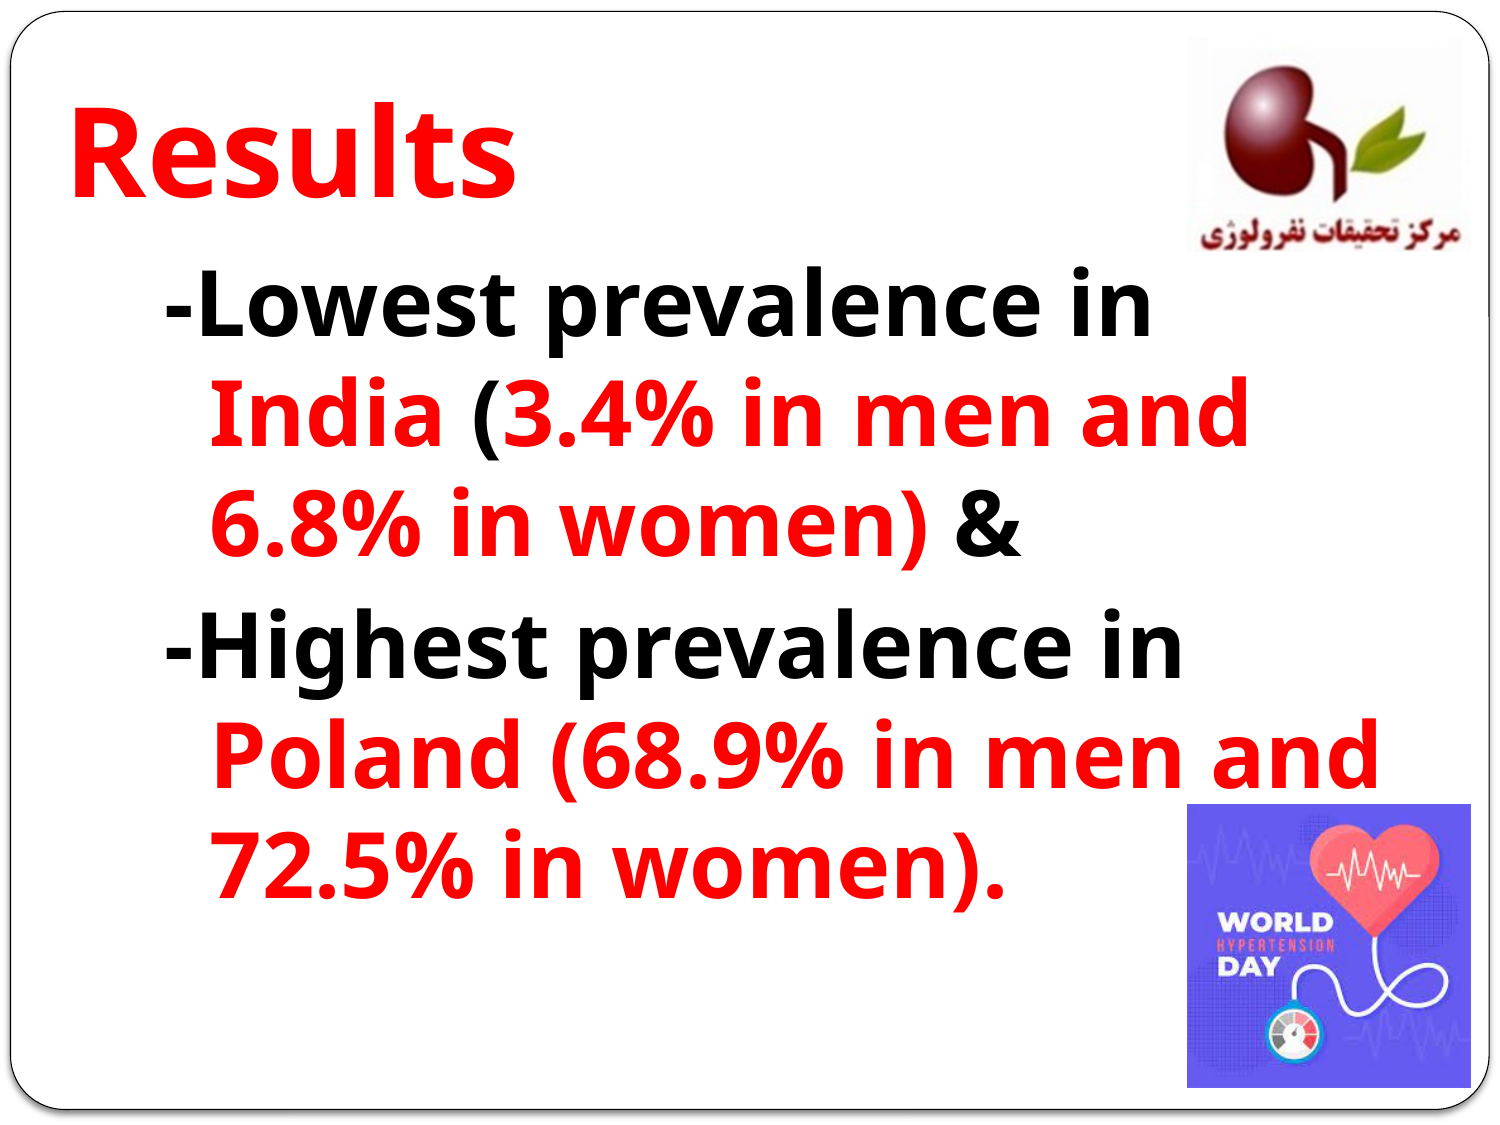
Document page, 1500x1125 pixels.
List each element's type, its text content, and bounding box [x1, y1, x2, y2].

list -Lowest prevalence in India (3.4% in men and 6.8% in women) & -Highest prevalence in Poland (68.9% in men and 72.5% in women). [150, 237, 1425, 988]
title Results [50, 45, 1181, 238]
picture [1187, 804, 1471, 1088]
picture [1187, 37, 1471, 252]
